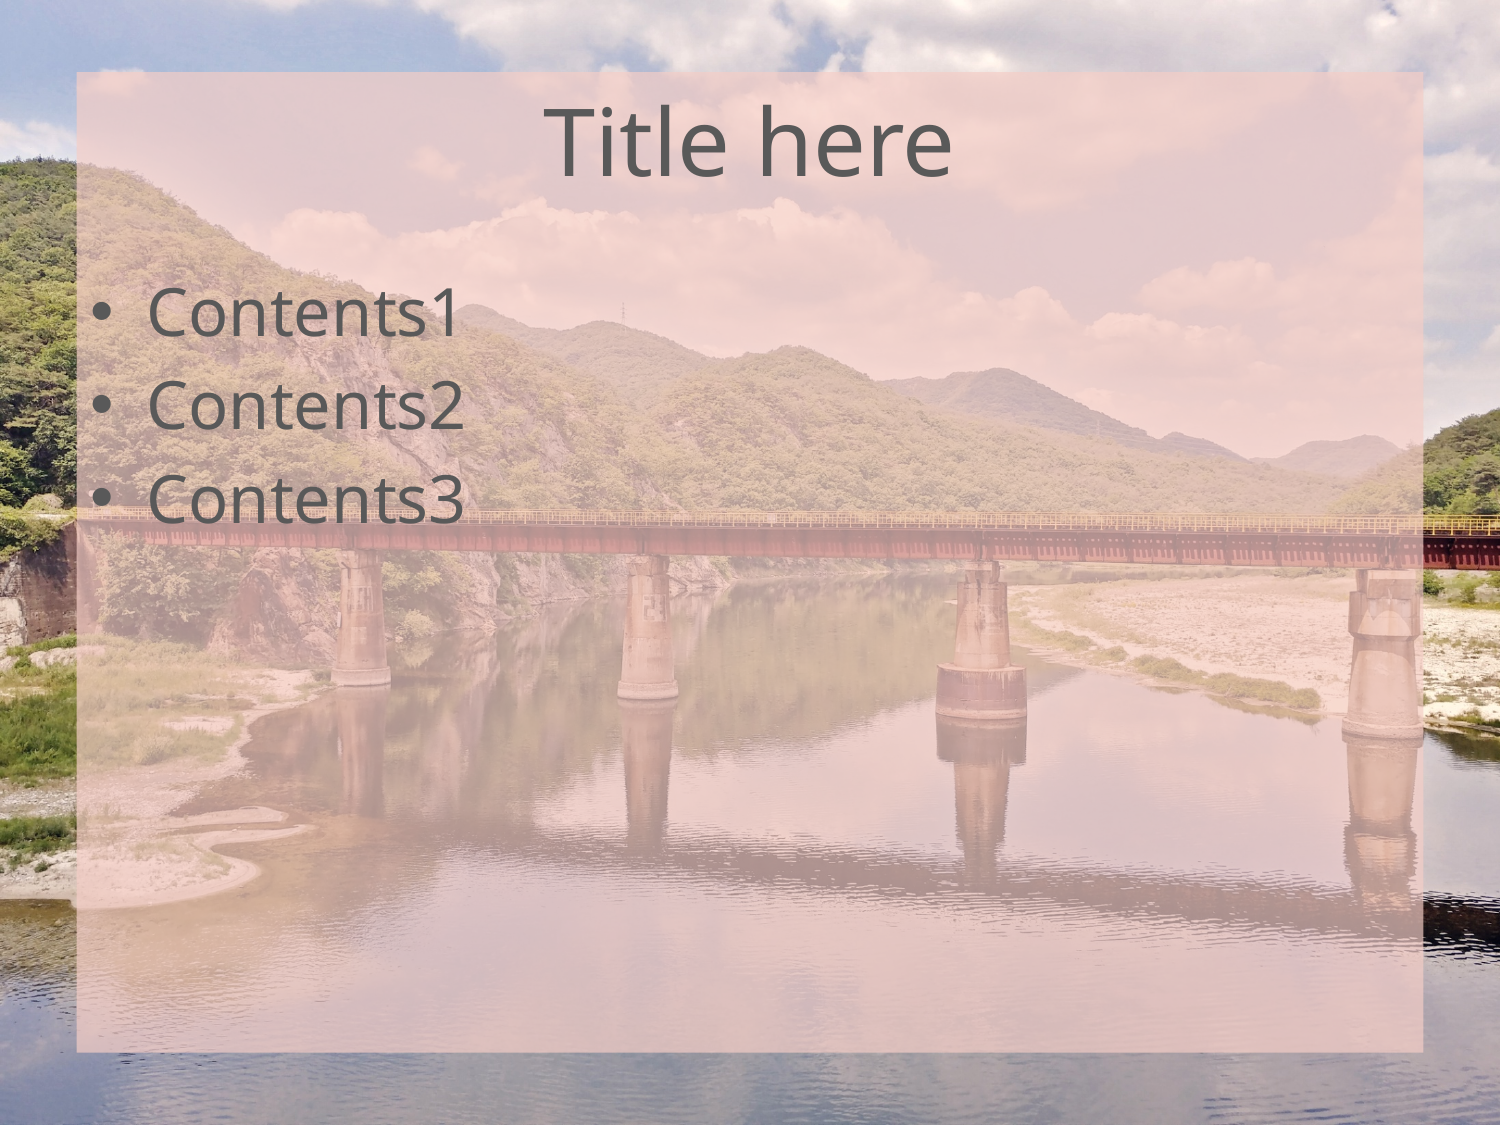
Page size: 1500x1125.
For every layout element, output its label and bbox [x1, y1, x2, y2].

text_box [0, 0, 1500, 1125]
